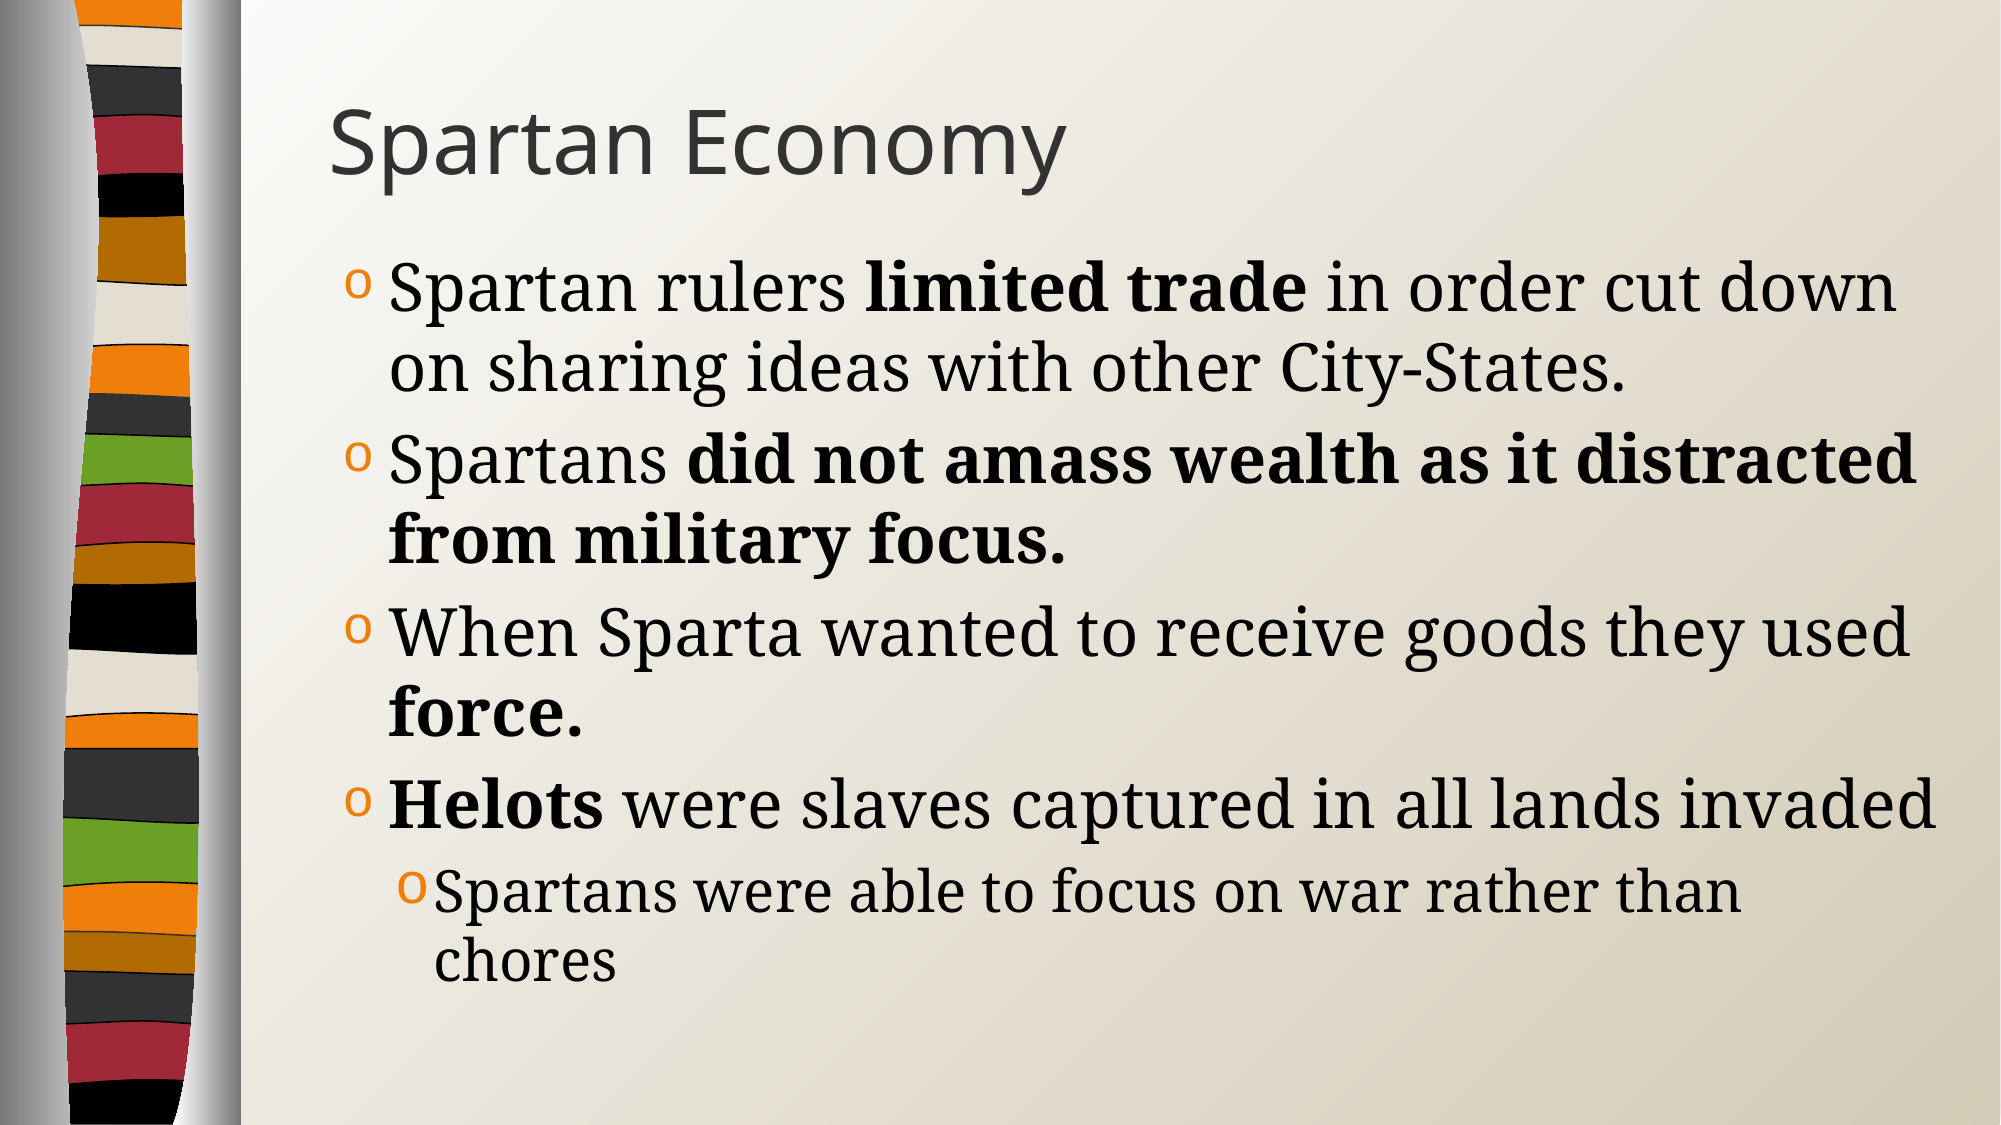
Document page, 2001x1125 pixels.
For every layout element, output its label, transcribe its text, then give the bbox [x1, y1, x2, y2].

list Spartan rulers limited trade in order cut down on sharing ideas with other City-States. Spartans did not amass wealth as it distracted from military focus. When Sparta wanted to receive goods they used force. Helots were slaves captured in all lands invaded Spartans were able to focus on war rather than chores [313, 237, 1954, 1025]
title Spartan Economy [313, 45, 1954, 233]
